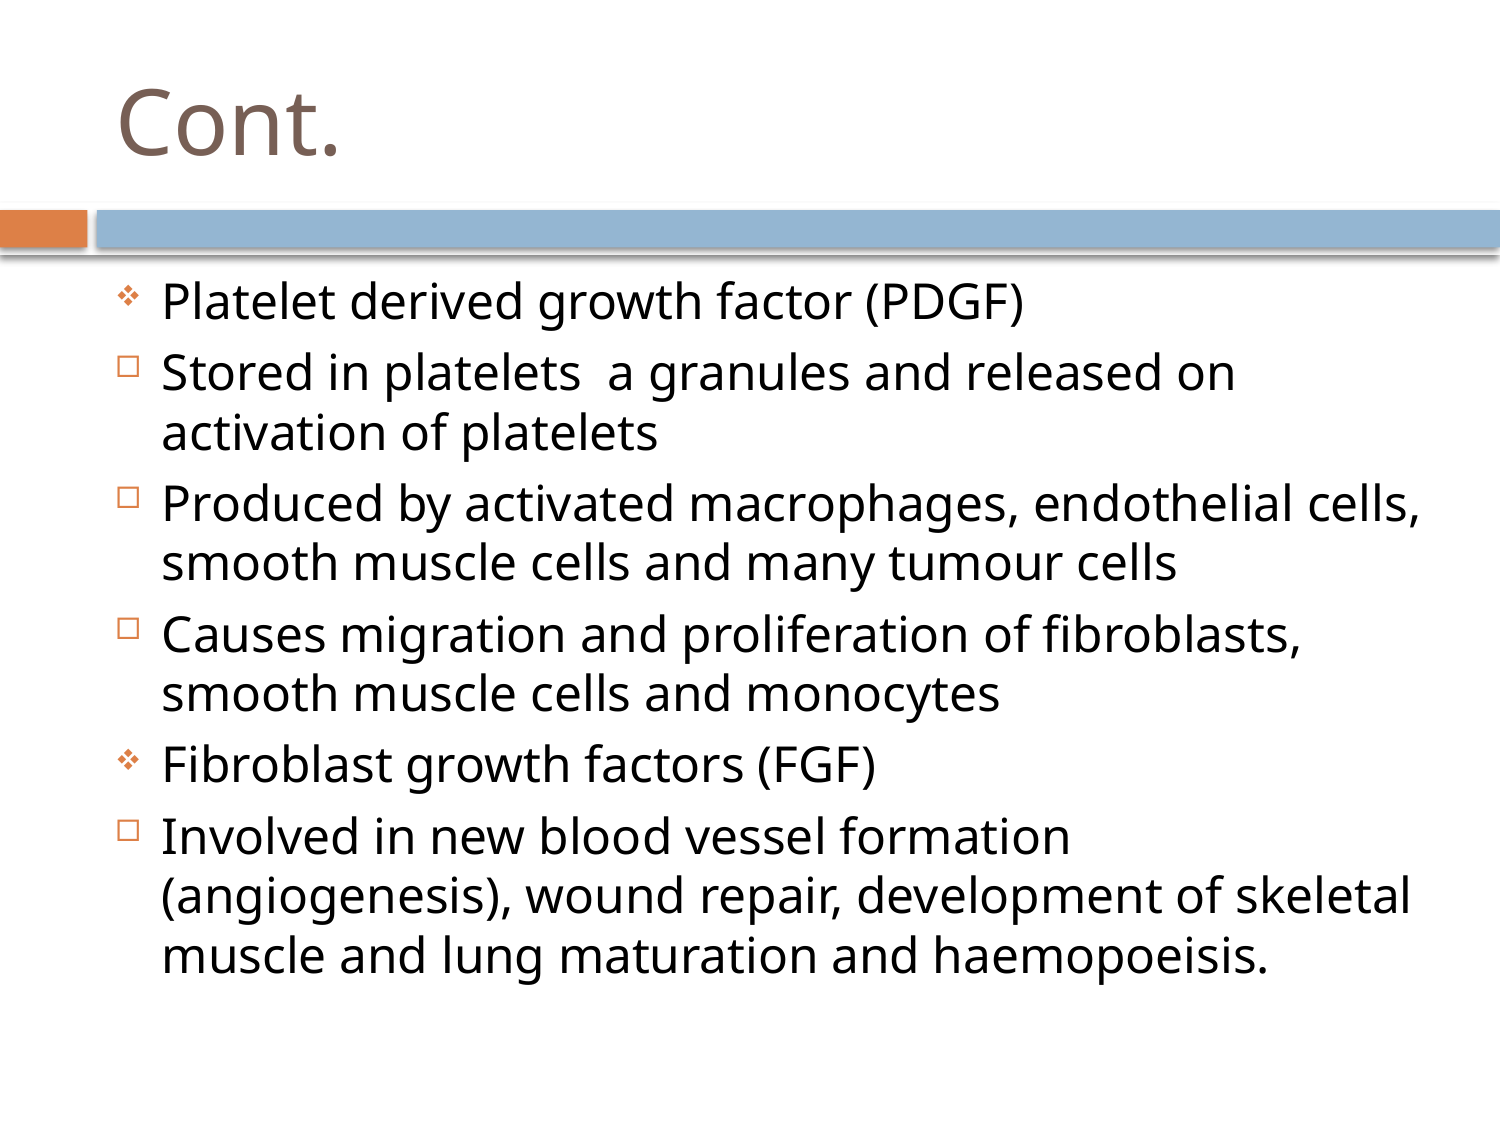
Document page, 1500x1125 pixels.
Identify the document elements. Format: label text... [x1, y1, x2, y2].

title Cont. [100, 37, 1438, 200]
list Platelet derived growth factor (PDGF) Stored in platelets a granules and released on activation of platelets Produced by activated macrophages, endothelial cells, smooth muscle cells and many tumour cells Causes migration and proliferation of fibroblasts, smooth muscle cells and monocytes Fibroblast growth factors (FGF) Involved in new blood vessel formation (angiogenesis), wound repair, development of skeletal muscle and lung maturation and haemopoeisis. [100, 262, 1438, 1000]
